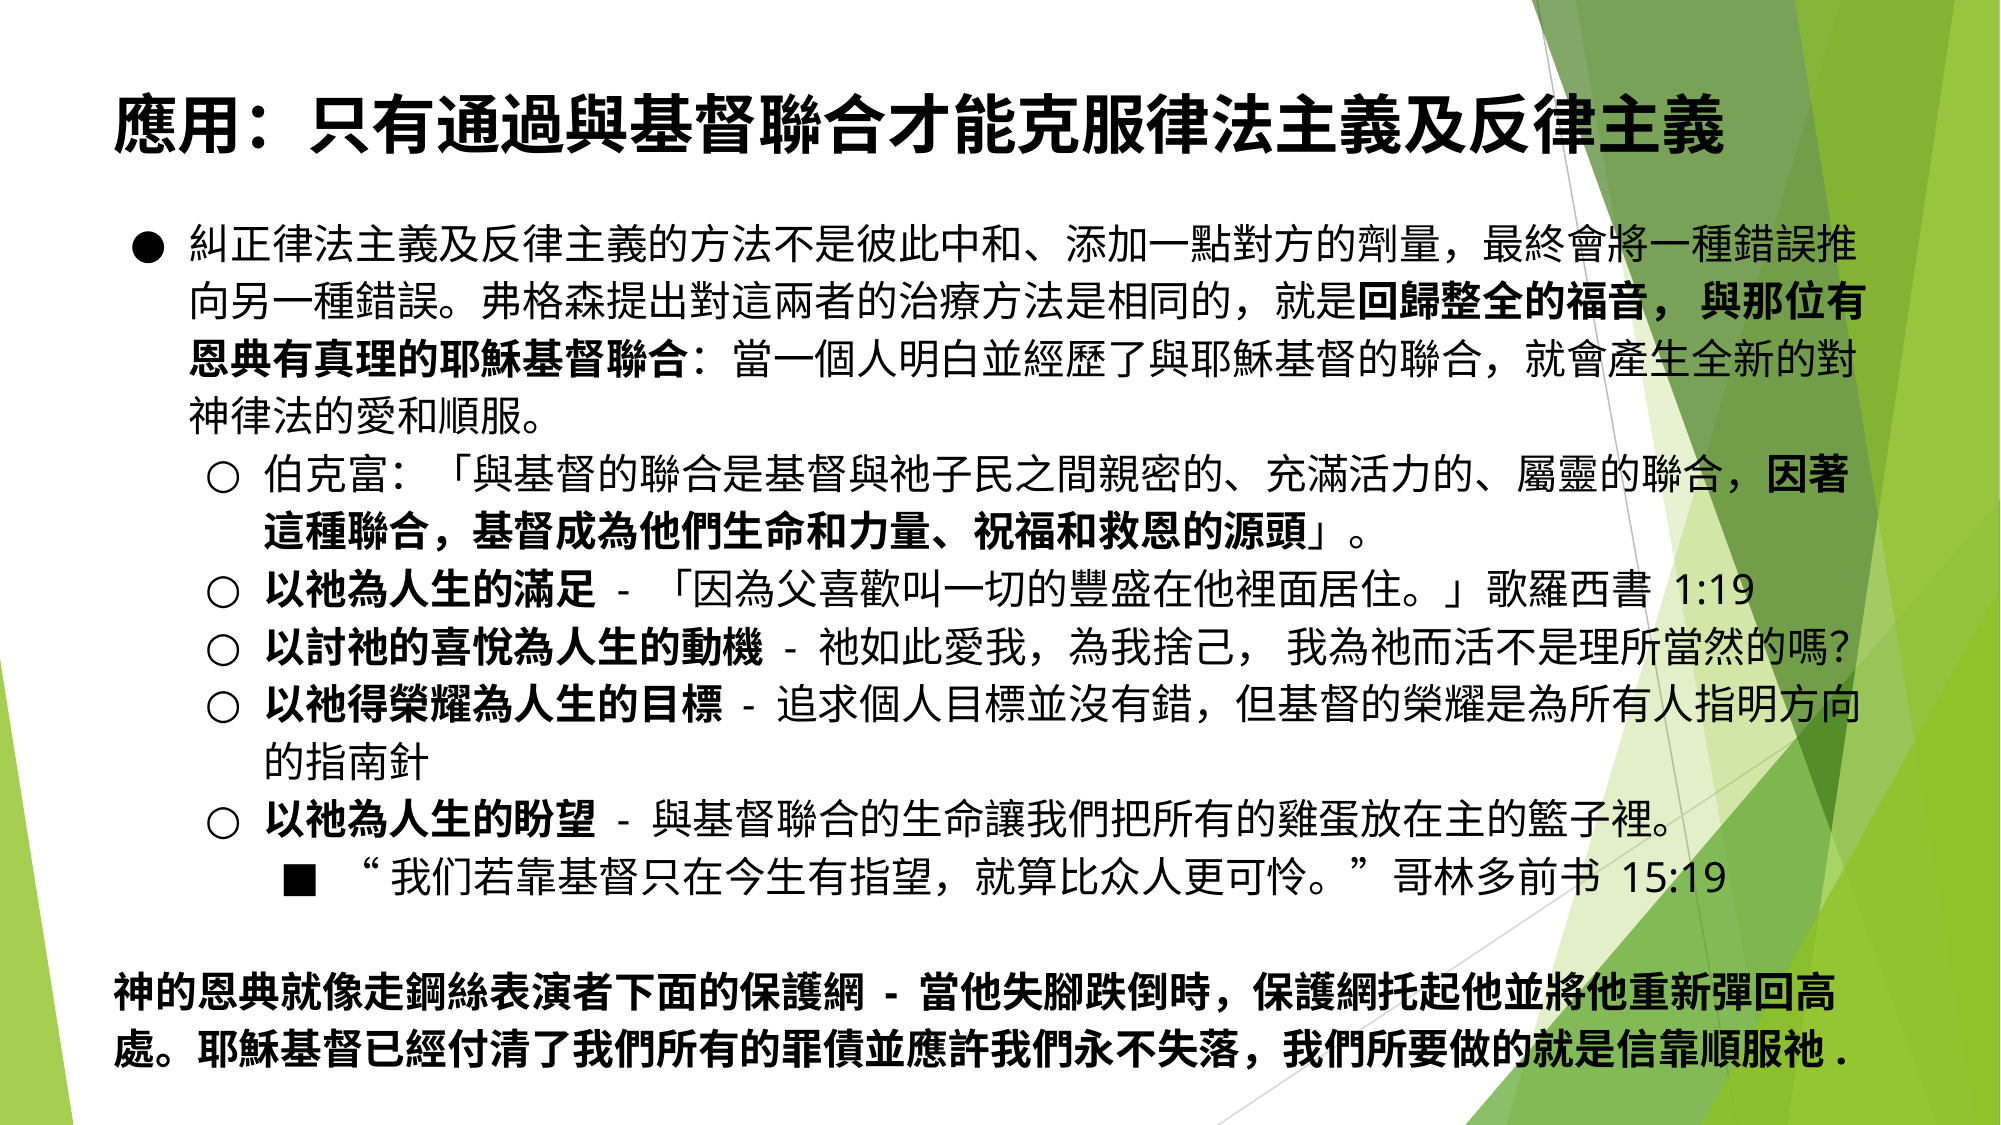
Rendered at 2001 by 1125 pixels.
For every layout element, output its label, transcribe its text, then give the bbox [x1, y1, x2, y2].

list 應用：只有通過與基督聯合才能克服律法主義及反律主義 糾正律法主義及反律主義的方法不是彼此中和、添加一點對方的劑量，最終會將一種錯誤推向另一種錯誤。弗格森提出對這兩者的治療方法是相同的，就是回歸整全的福音， 與那位有恩典有真理的耶穌基督聯合：當一個人明白並經歷了與耶穌基督的聯合，就會產生全新的對神律法的愛和順服。 伯克富：「與基督的聯合是基督與祂子民之間親密的、充滿活力的、屬靈的聯合，因著這種聯合，基督成為他們生命和力量、祝福和救恩的源頭」。 以祂為人生的滿足 - 「因為父喜歡叫一切的豐盛在他裡面居住。」歌羅西書 1:19 以討祂的喜悅為人生的動機 - 祂如此愛我，為我捨己， 我為祂而活不是理所當然的嗎？ 以祂得榮耀為人生的目標 - 追求個人目標並沒有錯，但基督的榮耀是為所有人指明方向的指南針 以祂為人生的盼望 - 與基督聯合的生命讓我們把所有的雞蛋放在主的籃子裡。 “我们若靠基督只在今生有指望，就算比众人更可怜。”哥林多前书‬ ‭15‬:‭19‬ ‭ 神的恩典就像走鋼絲表演者下面的保護網 - 當他失腳跌倒時，保護網托起他並將他重新彈回高處。耶穌基督已經付清了我們所有的罪債並應許我們永不失落，我們所要做的就是信靠順服祂. [98, 64, 1902, 1061]
